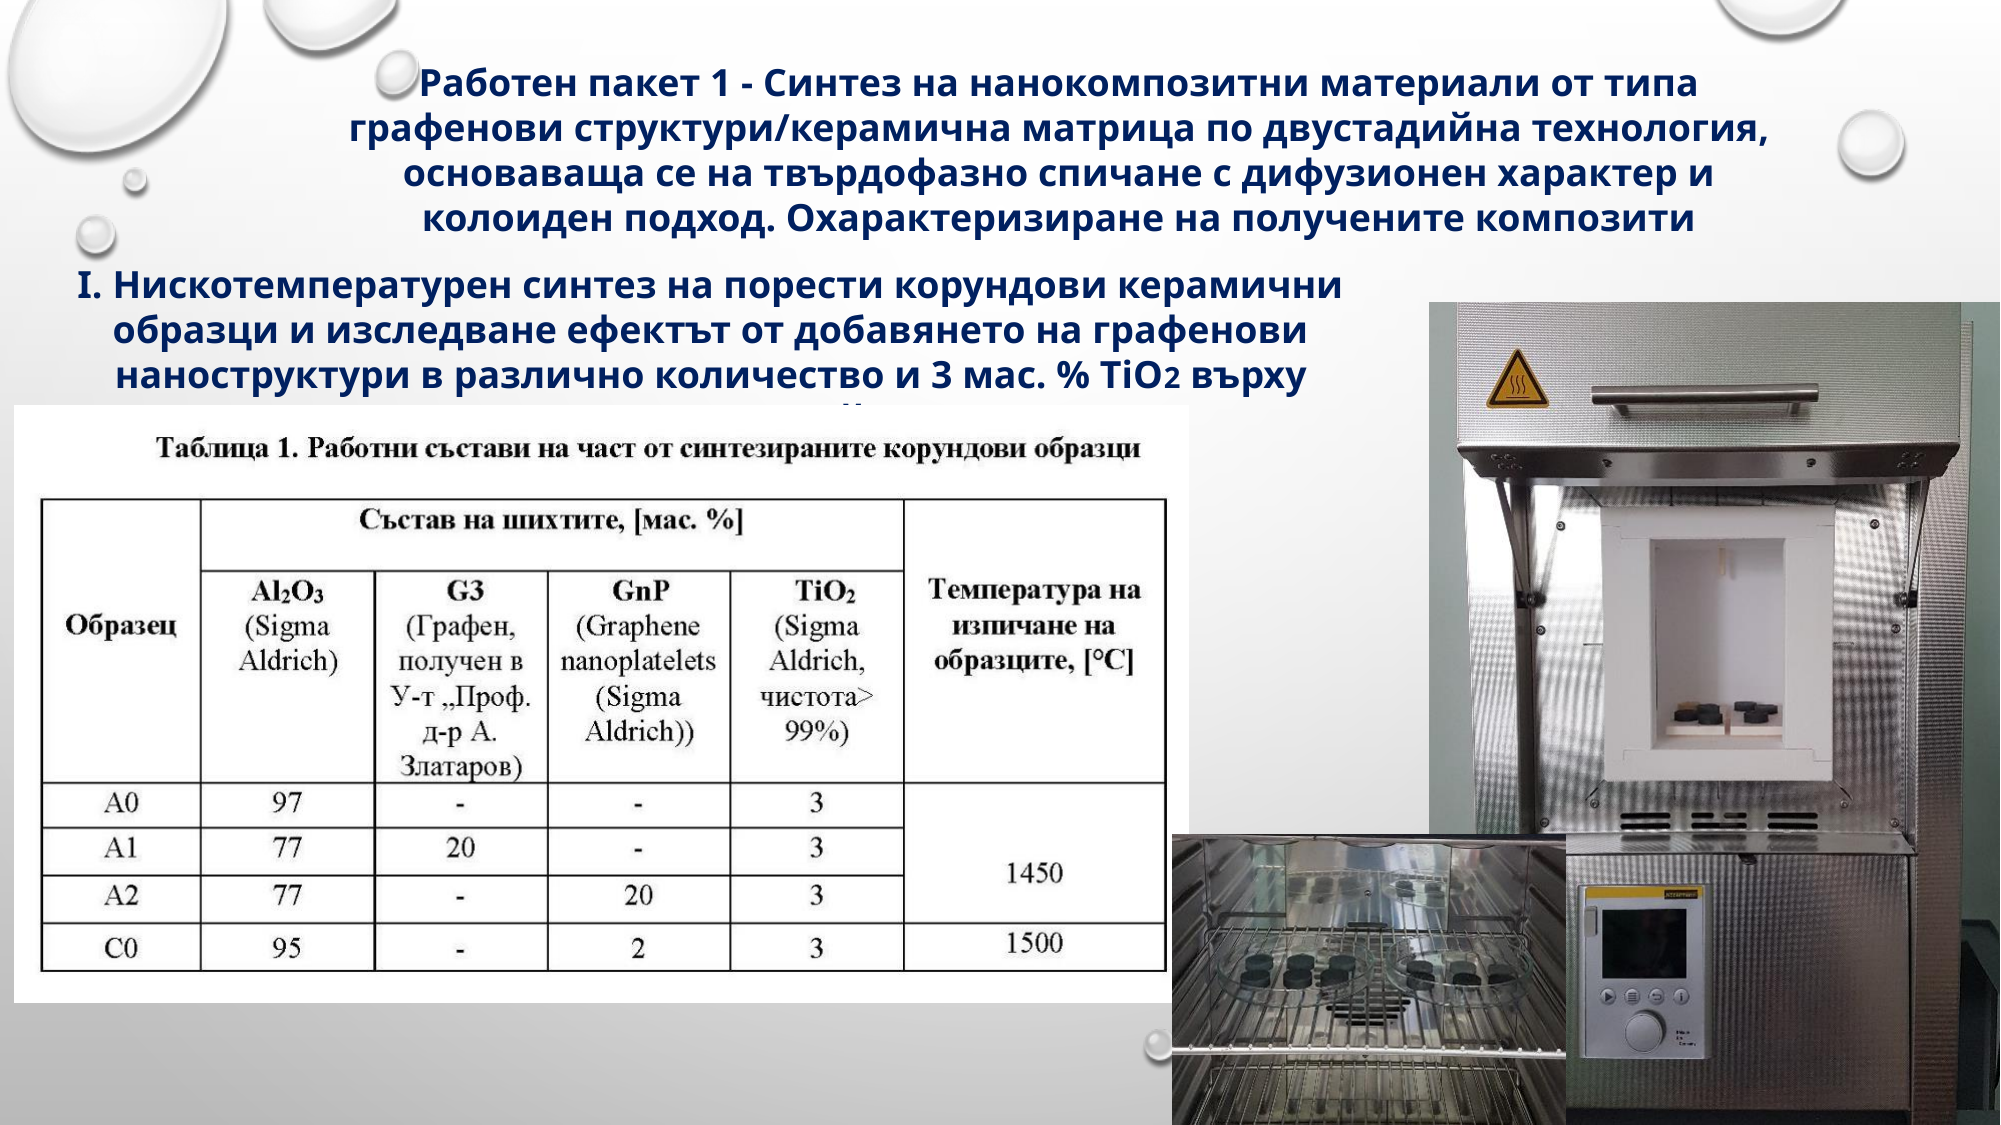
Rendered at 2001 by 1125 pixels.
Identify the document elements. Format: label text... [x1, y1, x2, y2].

text_box Работен пакет 1 - Синтез на нанокомпозитни материали от типа графенови структури/керамична матрица по двустадийна технология, основаваща се на твърдофазно спичане с дифузионен характер и колоиден подход. Охарактеризиране на получените композити [309, 51, 1810, 247]
picture [0, 0, 2000, 1125]
text_box I. Нискотемпературен синтез на порести корундови керамични образци и изследване ефектът от добавянето на графенови наноструктури в различно количество и 3 мас. % TiO2 върху микроструктурата и свойствата им [0, 254, 1422, 449]
